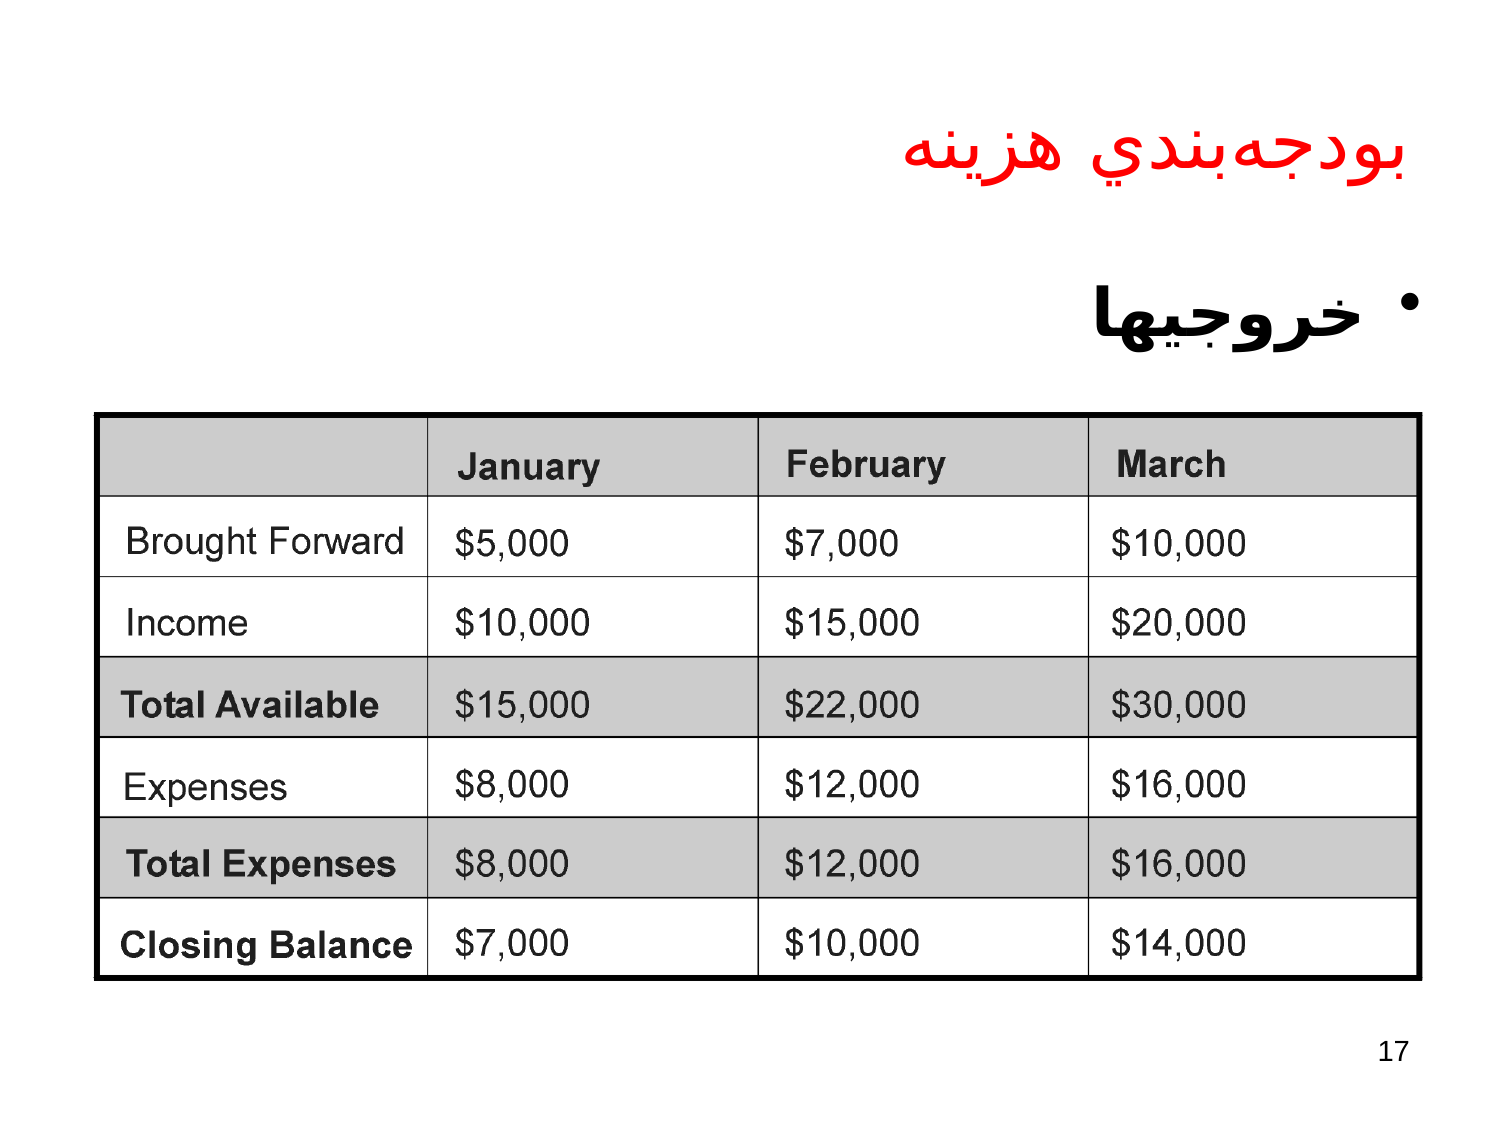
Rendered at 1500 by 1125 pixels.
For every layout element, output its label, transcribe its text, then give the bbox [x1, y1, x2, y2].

title بودجه‌بندي هزينه [74, 44, 1426, 233]
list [49, 412, 1451, 999]
slide_number 17 [1074, 1024, 1426, 1103]
list خروجيها [74, 262, 1438, 410]
